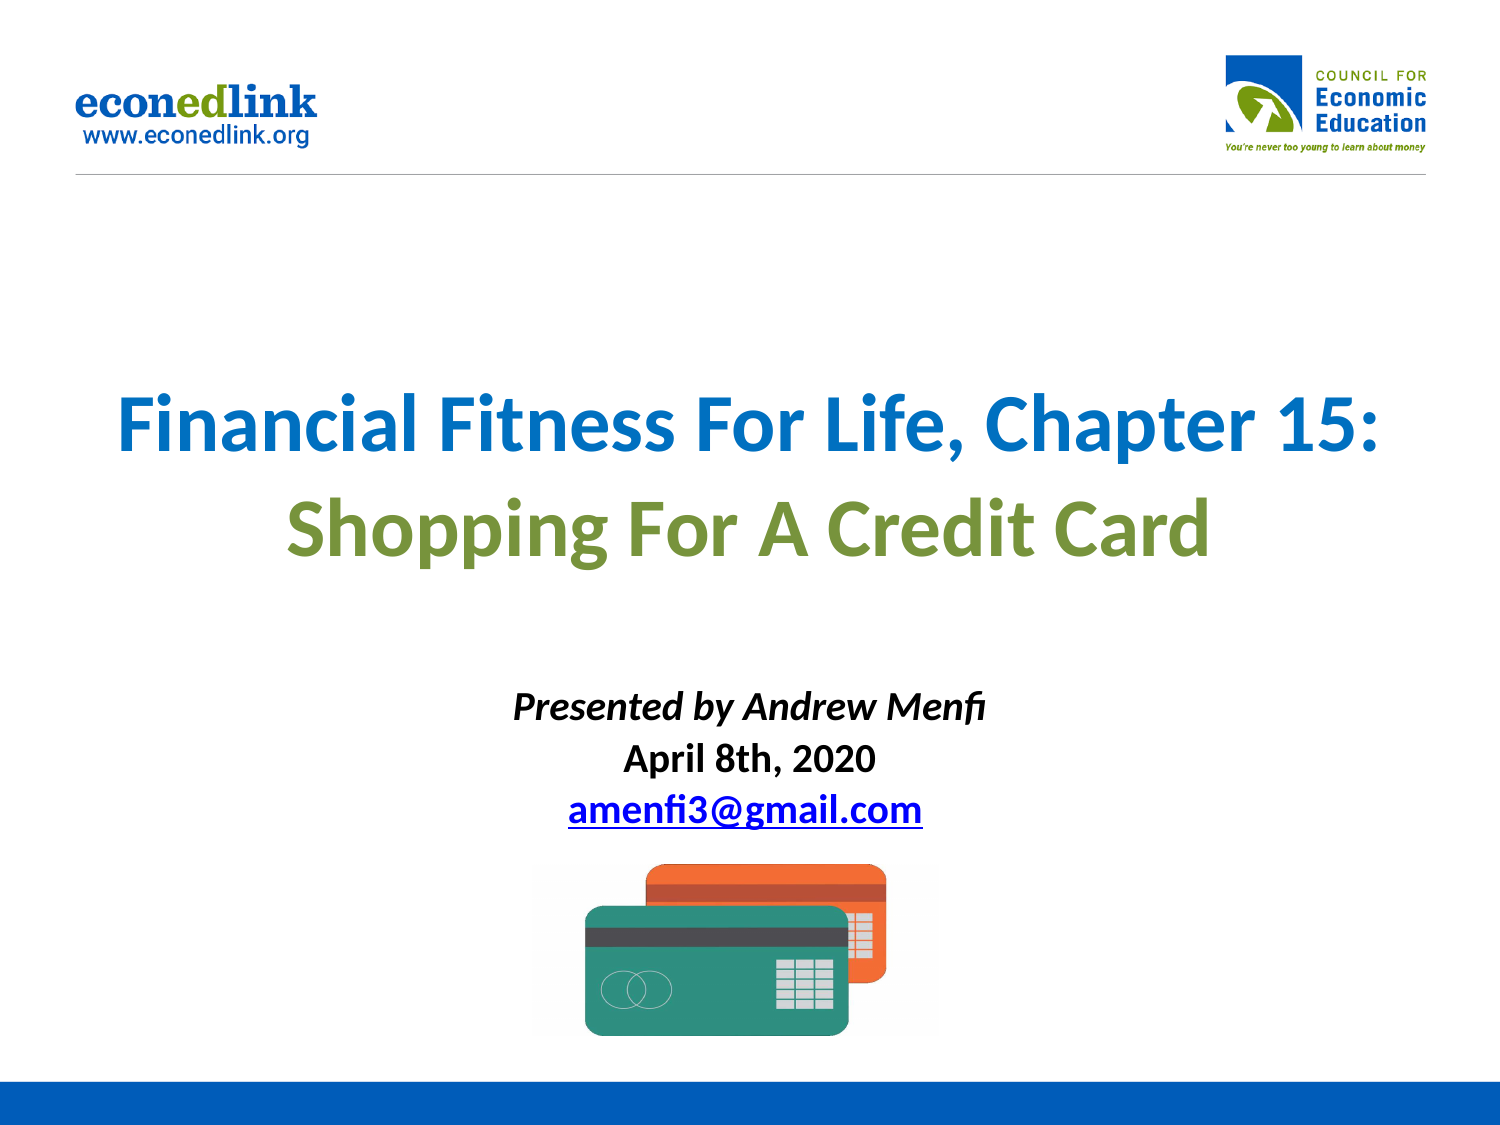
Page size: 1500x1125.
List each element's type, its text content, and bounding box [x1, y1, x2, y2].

picture [0, 738, 1500, 1125]
title Financial Fitness For Life, Chapter 15: Shopping For A Credit Card Presented by Andrew Menfi April 8th, 2020 amenfi3@gmail.com [0, 174, 1500, 738]
picture [0, 0, 1500, 174]
